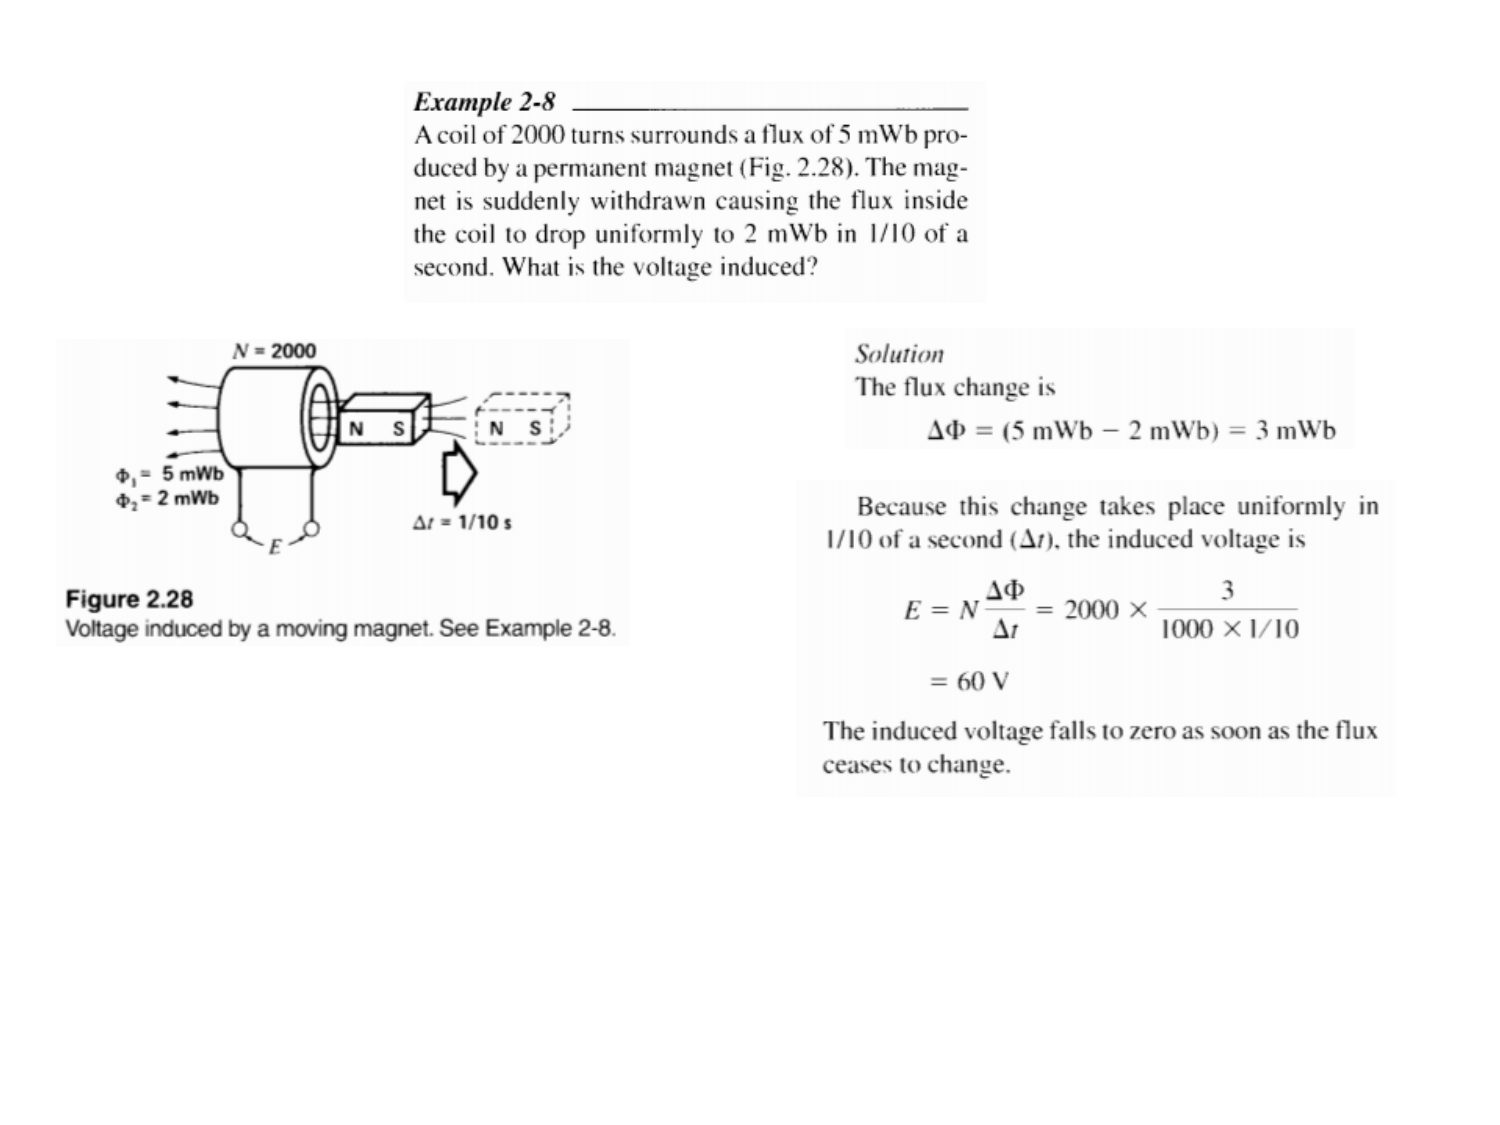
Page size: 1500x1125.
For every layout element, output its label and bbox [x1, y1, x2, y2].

picture [831, 327, 1355, 449]
picture [398, 81, 987, 303]
picture [796, 480, 1396, 797]
picture [46, 339, 630, 666]
